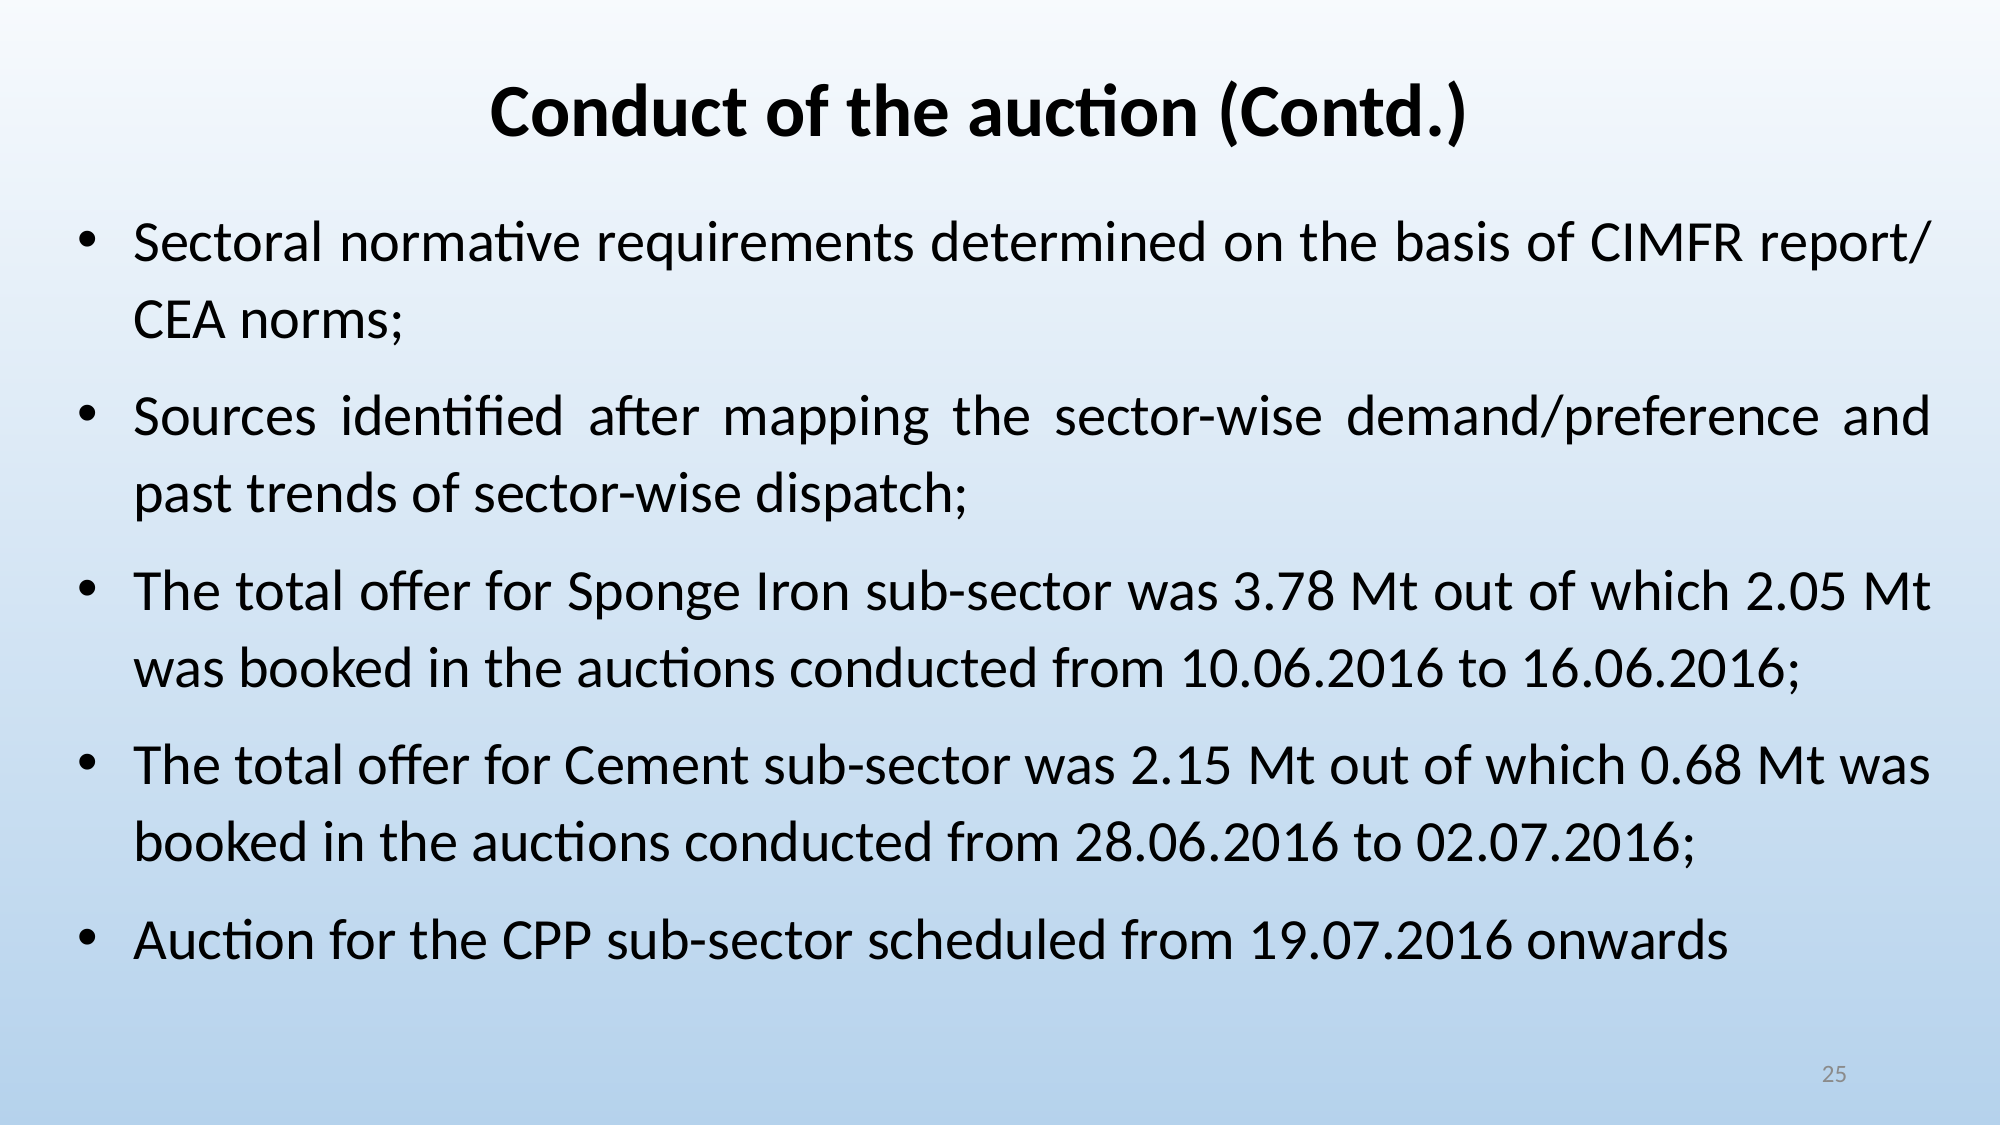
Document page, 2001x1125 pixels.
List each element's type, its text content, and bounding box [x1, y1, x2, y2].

subtitle Sectoral normative requirements determined on the basis of CIMFR report/ CEA norms; Sources identified after mapping the sector-wise demand/preference and past trends of sector-wise dispatch; The total offer for Sponge Iron sub-sector was 3.78 Mt out of which 2.05 Mt was booked in the auctions conducted from 10.06.2016 to 16.06.2016; The total offer for Cement sub-sector was 2.15 Mt out of which 0.68 Mt was booked in the auctions conducted from 28.06.2016 to 02.07.2016; Auction for the CPP sub-sector scheduled from 19.07.2016 onwards [62, 188, 1948, 1032]
text_box Conduct of the auction (Contd.) [342, 50, 1618, 163]
slide_number 25 [1412, 1042, 1863, 1103]
